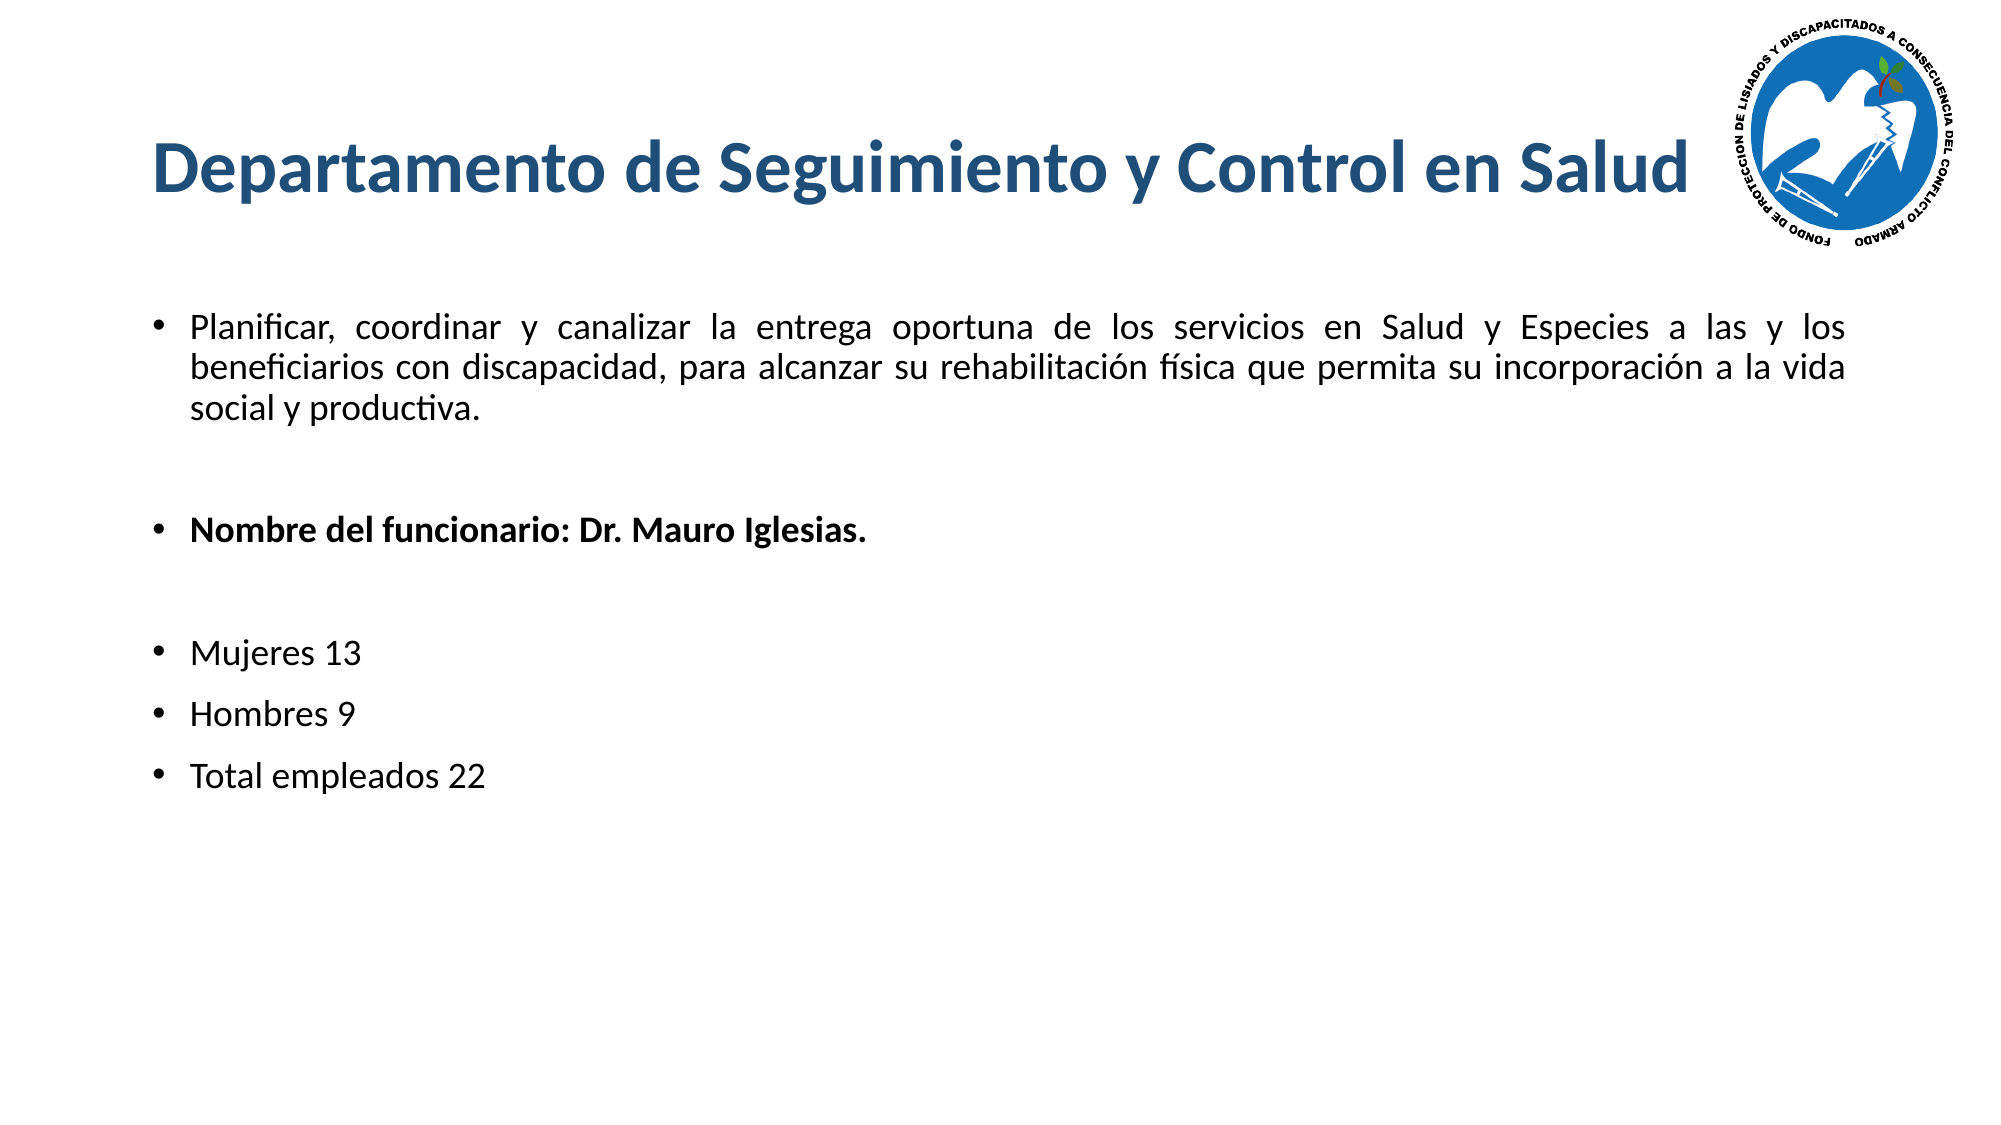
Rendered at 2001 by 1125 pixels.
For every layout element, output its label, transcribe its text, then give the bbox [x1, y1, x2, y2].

list Planificar, coordinar y canalizar la entrega oportuna de los servicios en Salud y Especies a las y los beneficiarios con discapacidad, para alcanzar su rehabilitación física que permita su incorporación a la vida social y productiva. Nombre del funcionario: Dr. Mauro Iglesias. Mujeres 13 Hombres 9 Total empleados 22 [137, 299, 1863, 1014]
picture [1735, 19, 1953, 246]
title Departamento de Seguimiento y Control en Salud [137, 59, 1863, 278]
